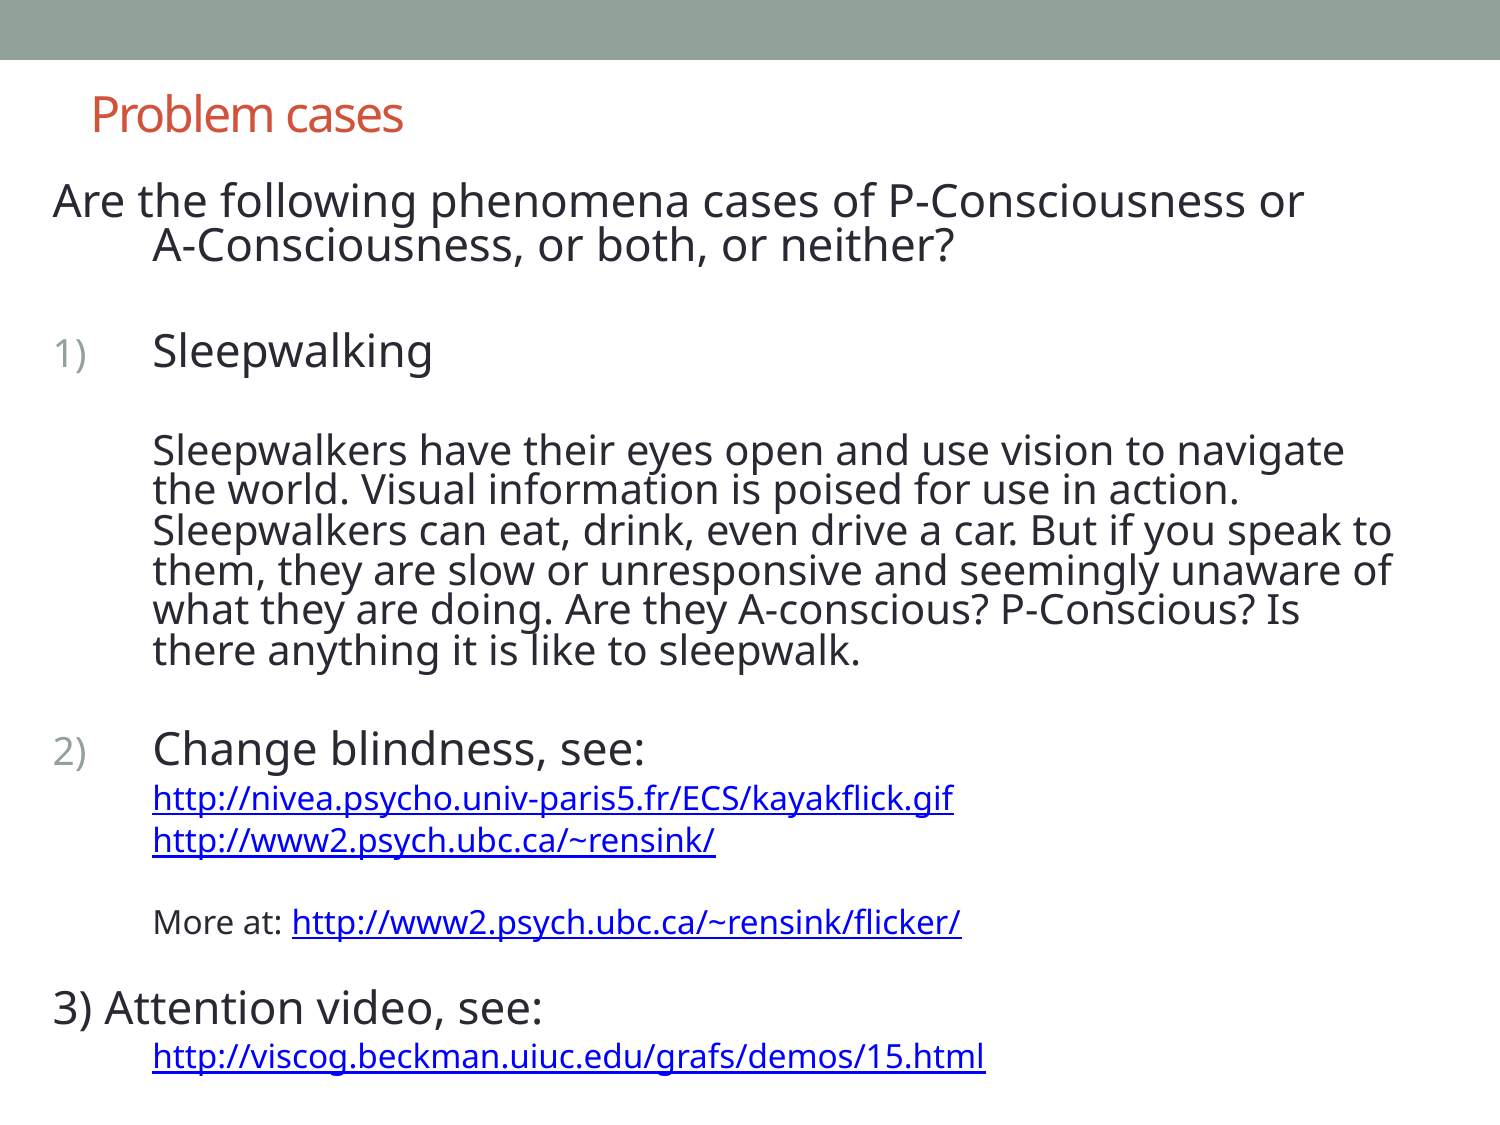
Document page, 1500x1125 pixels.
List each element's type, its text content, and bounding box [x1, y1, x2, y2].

title Problem cases [75, 75, 1425, 150]
list Are the following phenomena cases of P-Consciousness or A-Consciousness, or both, or neither? Sleepwalking Sleepwalkers have their eyes open and use vision to navigate the world. Visual information is poised for use in action. Sleepwalkers can eat, drink, even drive a car. But if you speak to them, they are slow or unresponsive and seemingly unaware of what they are doing. Are they A-conscious? P-Conscious? Is there anything it is like to sleepwalk. Change blindness, see: http://nivea.psycho.univ-paris5.fr/ECS/kayakflick.gif http://www2.psych.ubc.ca/~rensink/ More at: http://www2.psych.ubc.ca/~rensink/flicker/ 3) Attention video, see: http://viscog.beckman.uiuc.edu/grafs/demos/15.html [37, 174, 1425, 1125]
